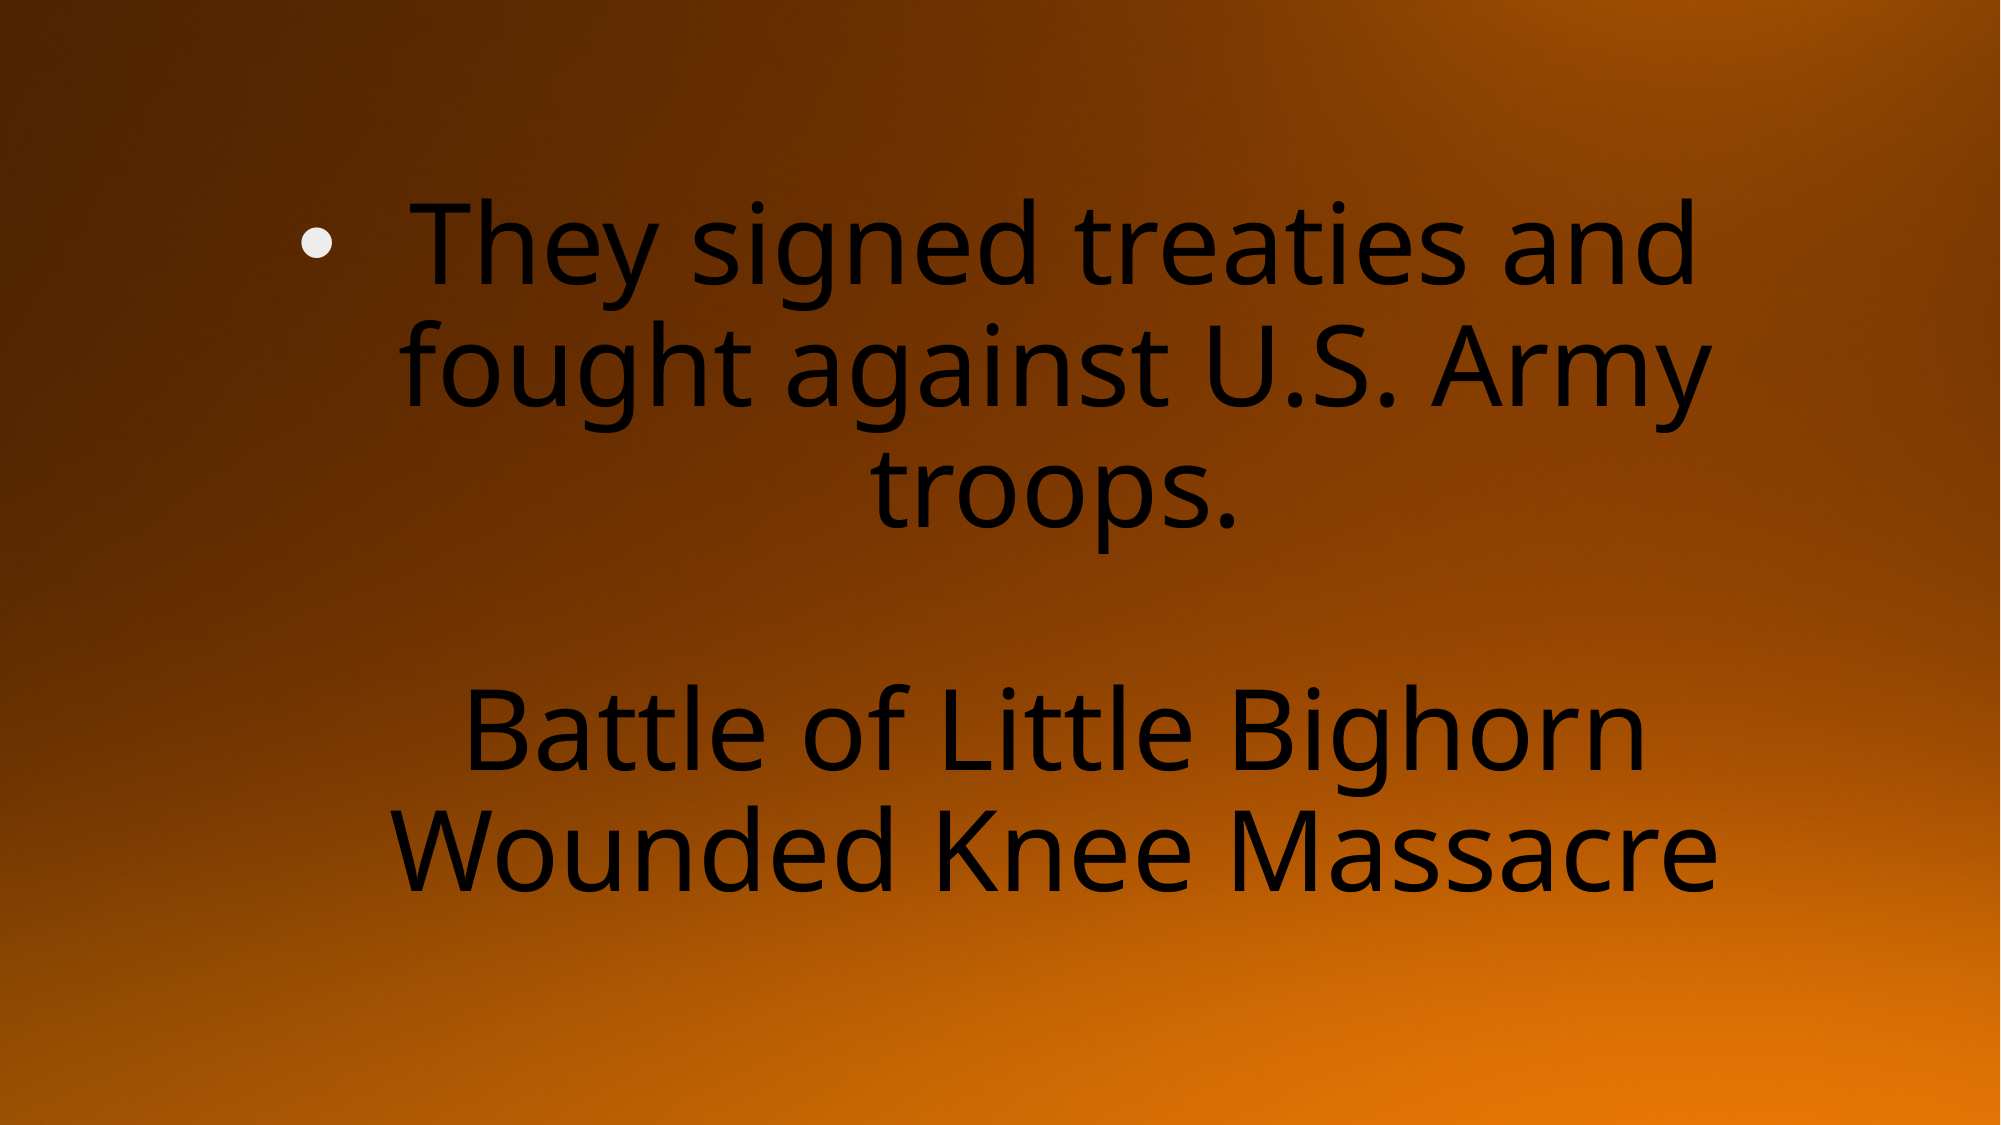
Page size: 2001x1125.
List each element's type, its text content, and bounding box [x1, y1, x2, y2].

picture [0, 0, 2001, 1125]
title They signed treaties and fought against U.S. Army troops. Battle of Little Bighorn Wounded Knee Massacre [137, 59, 1863, 1044]
